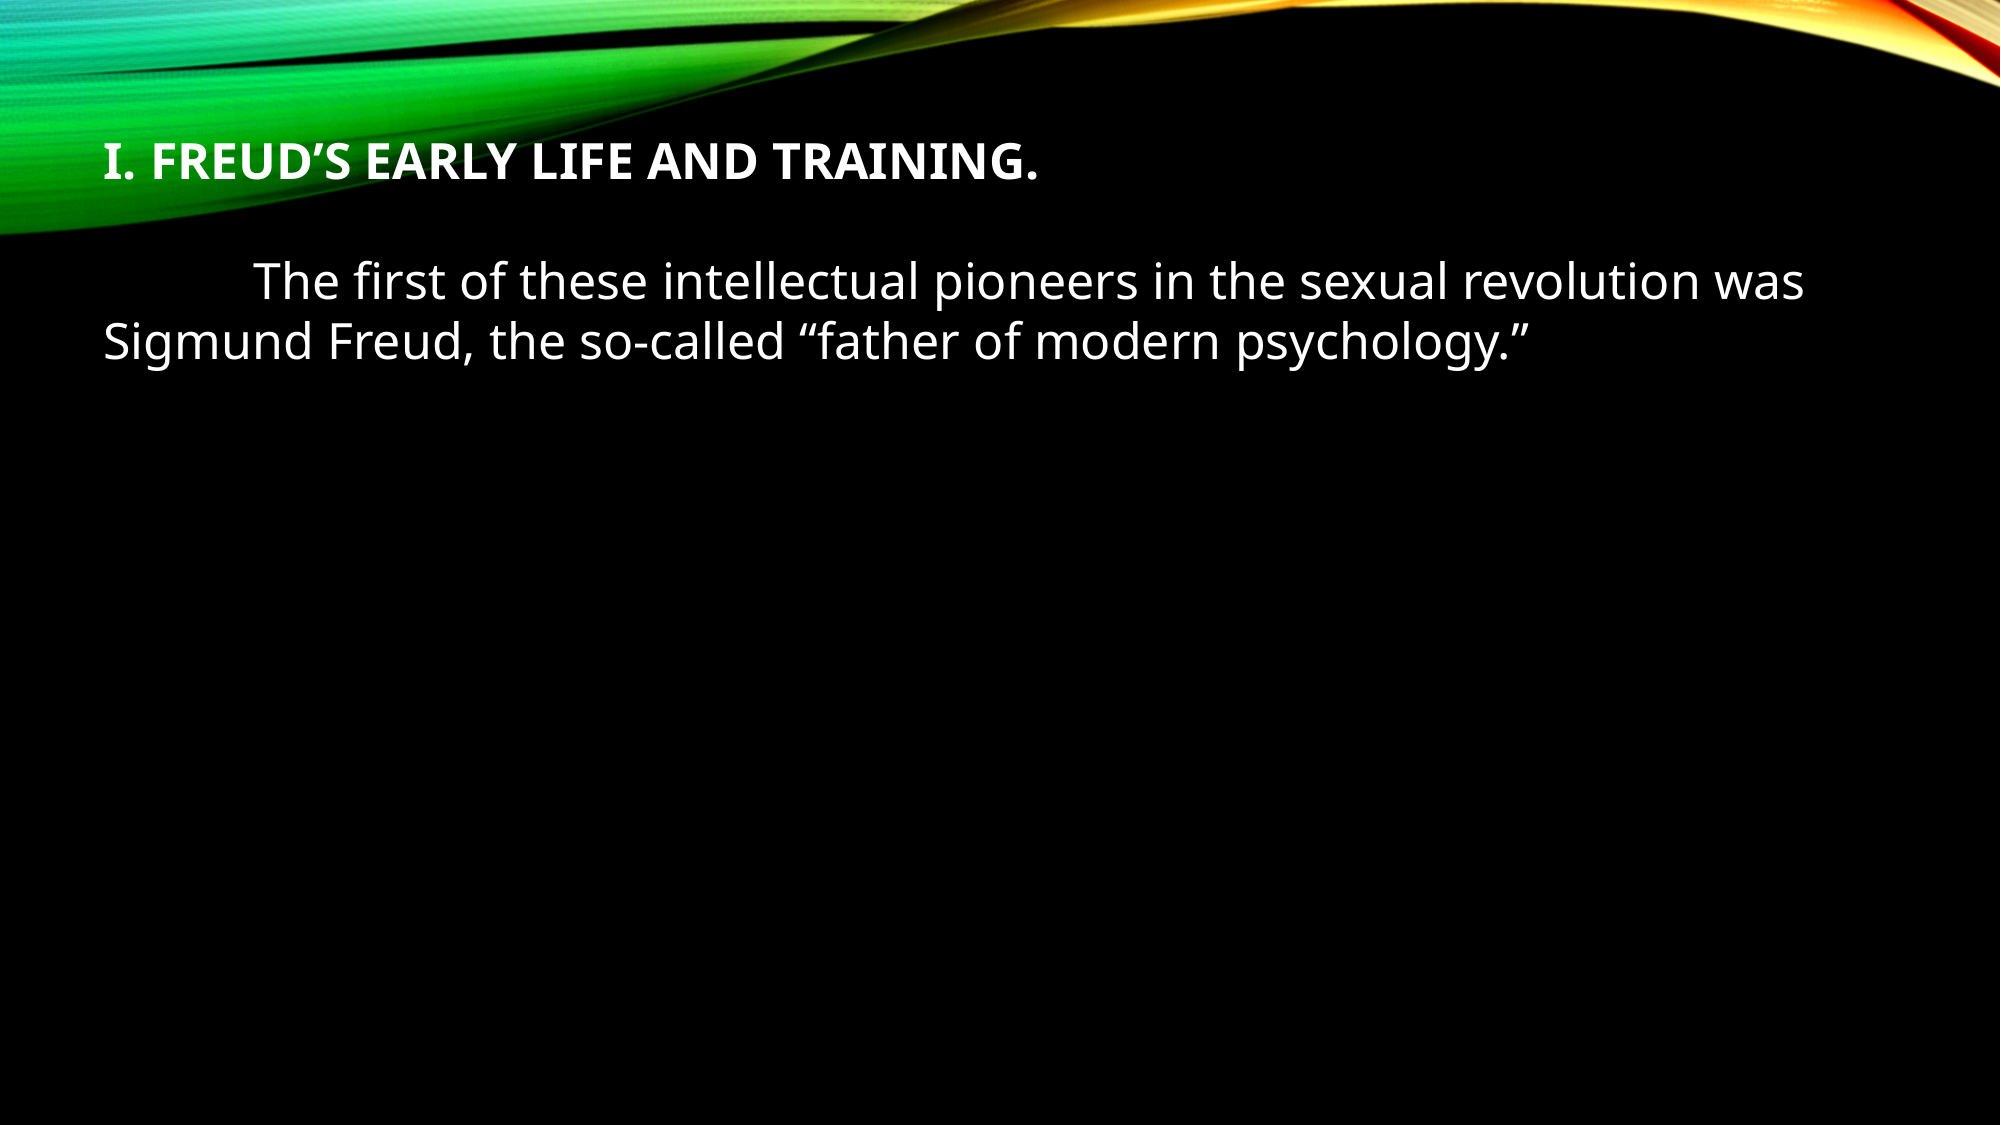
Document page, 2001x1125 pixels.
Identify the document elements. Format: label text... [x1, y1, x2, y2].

picture [0, 0, 2000, 237]
text_box I. FREUD’S EARLY LIFE AND TRAINING. The first of these intellectual pioneers in the sexual revolution was Sigmund Freud, the so-called “father of modern psychology.” [88, 122, 1912, 378]
